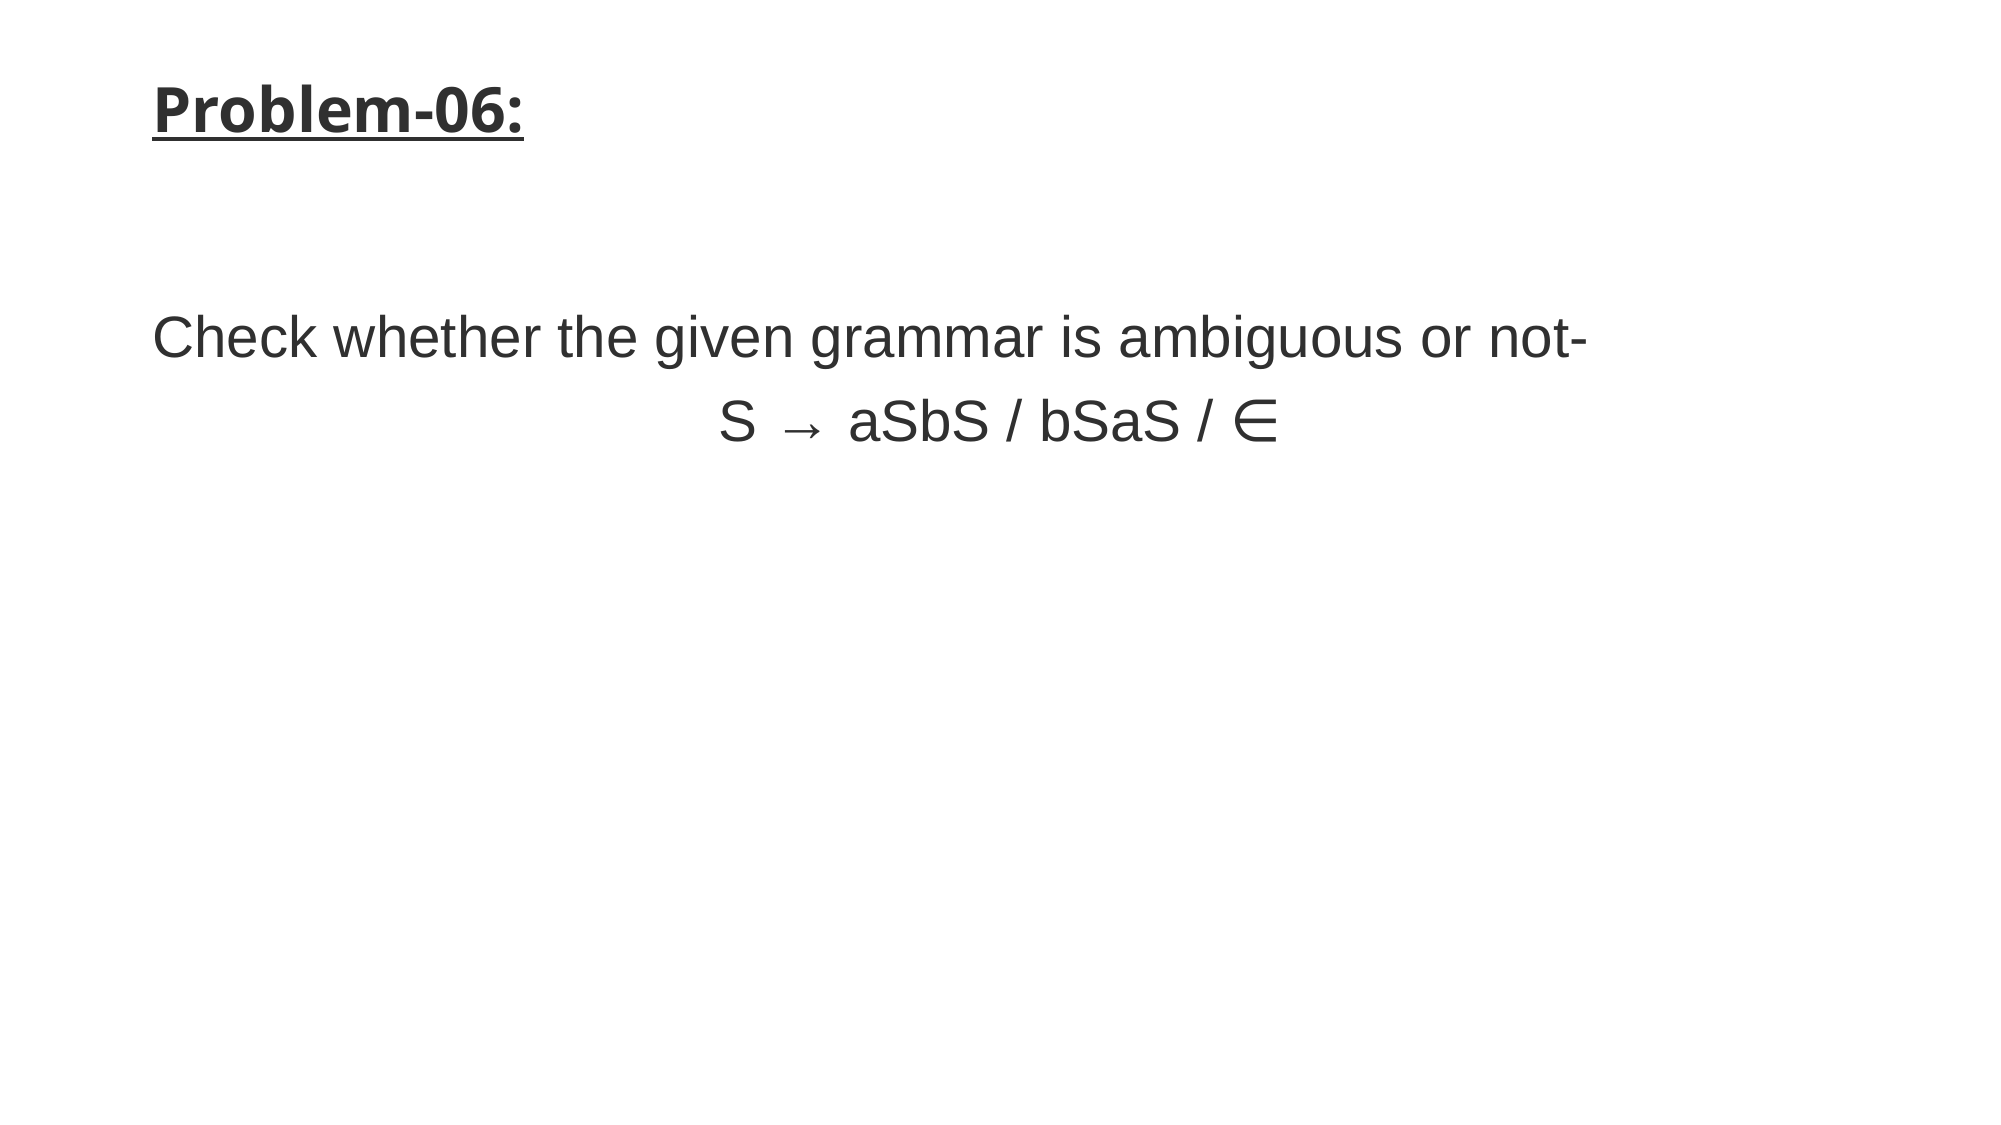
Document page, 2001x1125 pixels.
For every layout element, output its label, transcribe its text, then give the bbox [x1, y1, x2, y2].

title Problem-06: [137, 59, 1863, 164]
list Check whether the given grammar is ambiguous or not- S → aSbS / bSaS / ∈ [137, 299, 1863, 1014]
